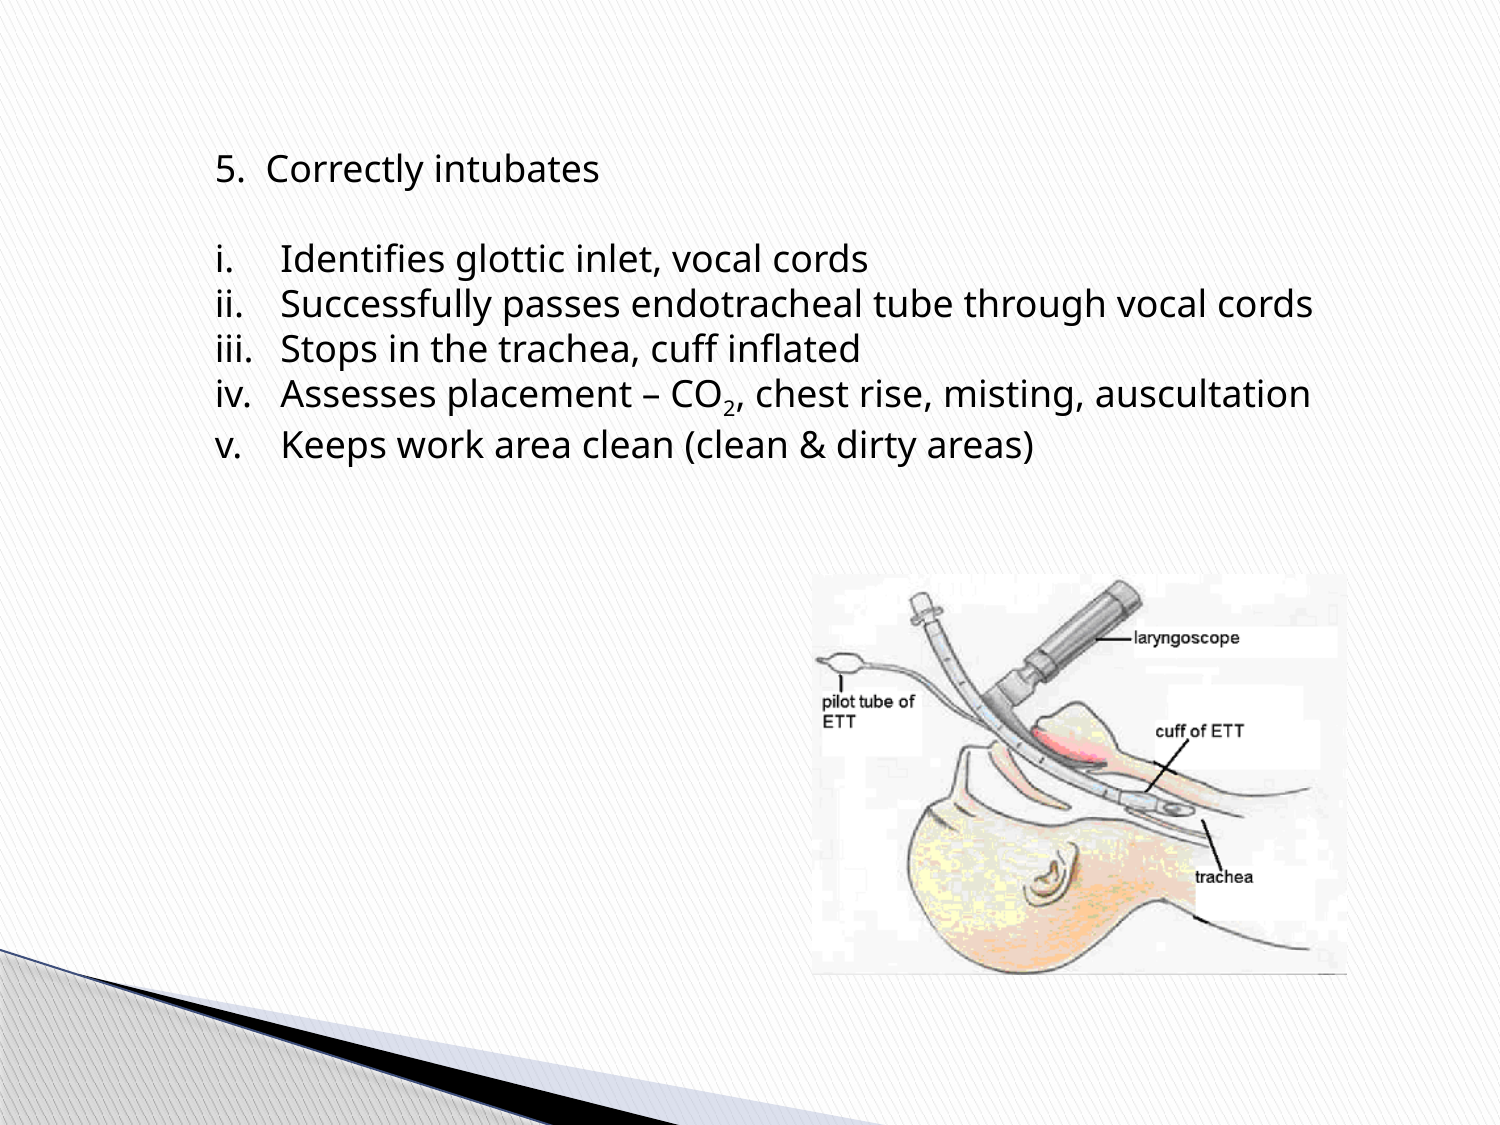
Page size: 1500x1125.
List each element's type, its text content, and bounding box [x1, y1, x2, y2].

picture [812, 574, 1347, 976]
text_box 5. Correctly intubates Identifies glottic inlet, vocal cords Successfully passes endotracheal tube through vocal cords Stops in the trachea, cuff inflated Assesses placement – CO2, chest rise, misting, auscultation Keeps work area clean (clean & dirty areas) [199, 137, 1338, 609]
